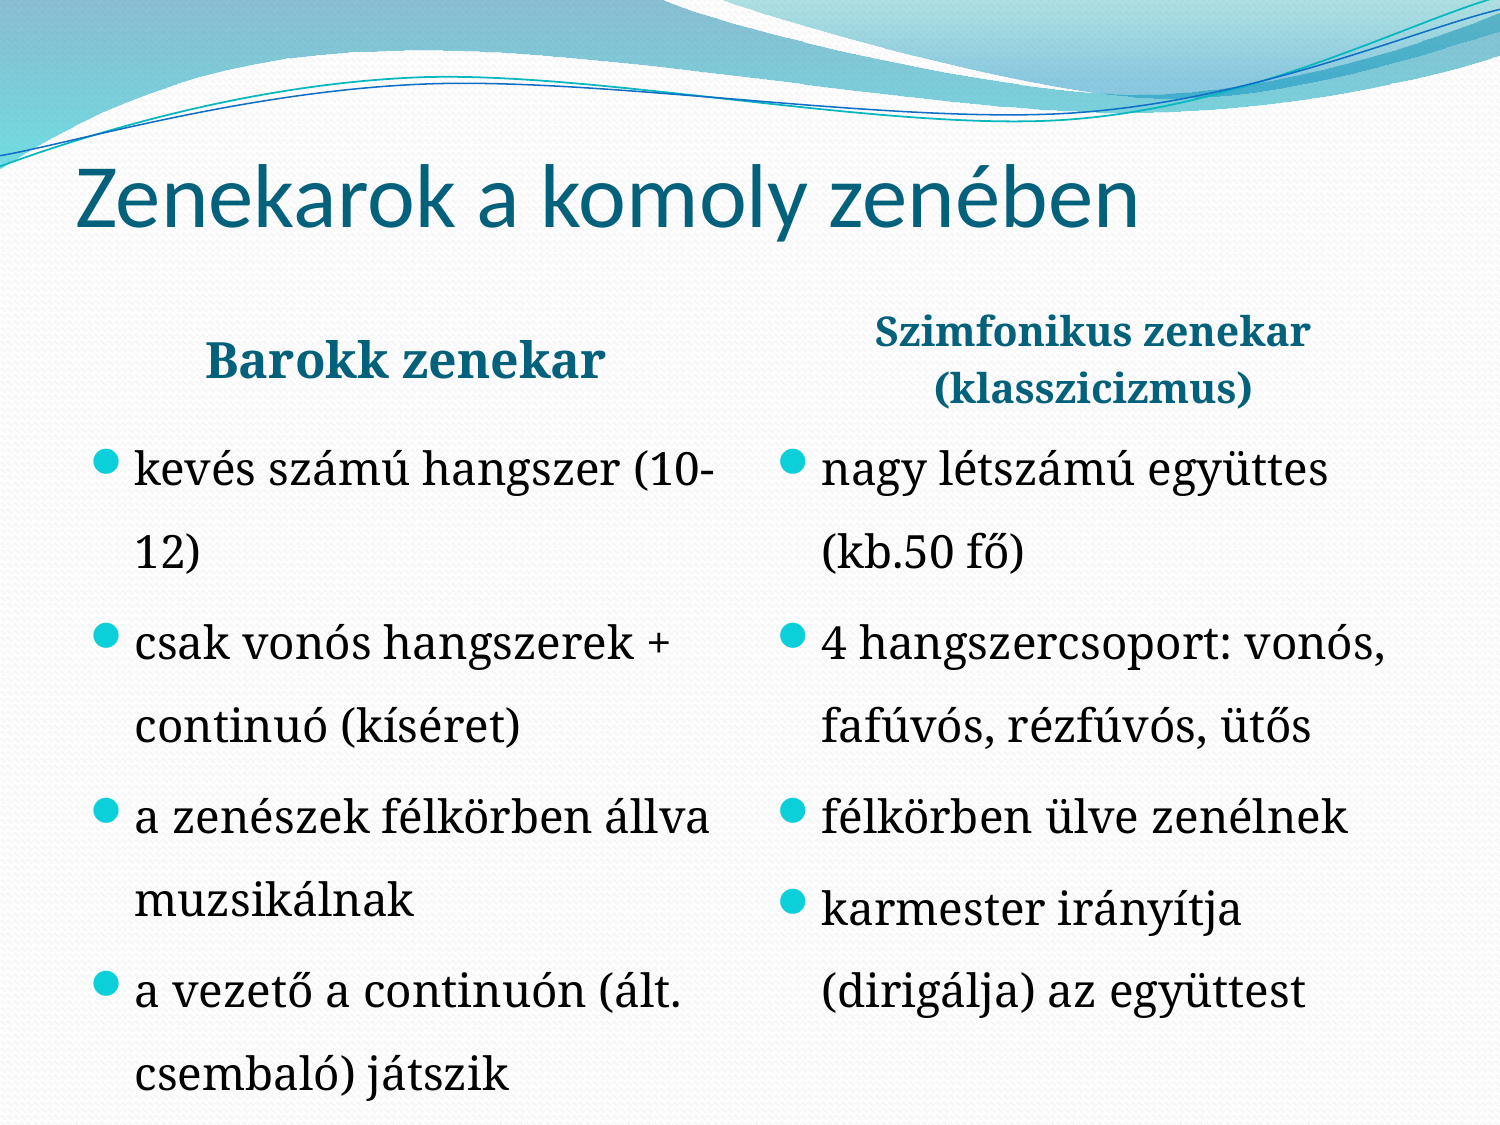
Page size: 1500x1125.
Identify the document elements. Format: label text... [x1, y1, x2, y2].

list Szimfonikus zenekar (klasszicizmus) [761, 305, 1425, 412]
list nagy létszámú együttes (kb.50 fő) 4 hangszercsoport: vonós, fafúvós, rézfúvós, ütős félkörben ülve zenélnek karmester irányítja (dirigálja) az együttest [761, 412, 1425, 1044]
title Zenekarok a komoly zenében [75, 128, 1425, 247]
list Barokk zenekar [75, 304, 738, 412]
list kevés számú hangszer (10-12) csak vonós hangszerek + continuó (kíséret) a zenészek félkörben állva muzsikálnak a vezető a continuón (ált. csembaló) játszik [75, 412, 738, 1044]
